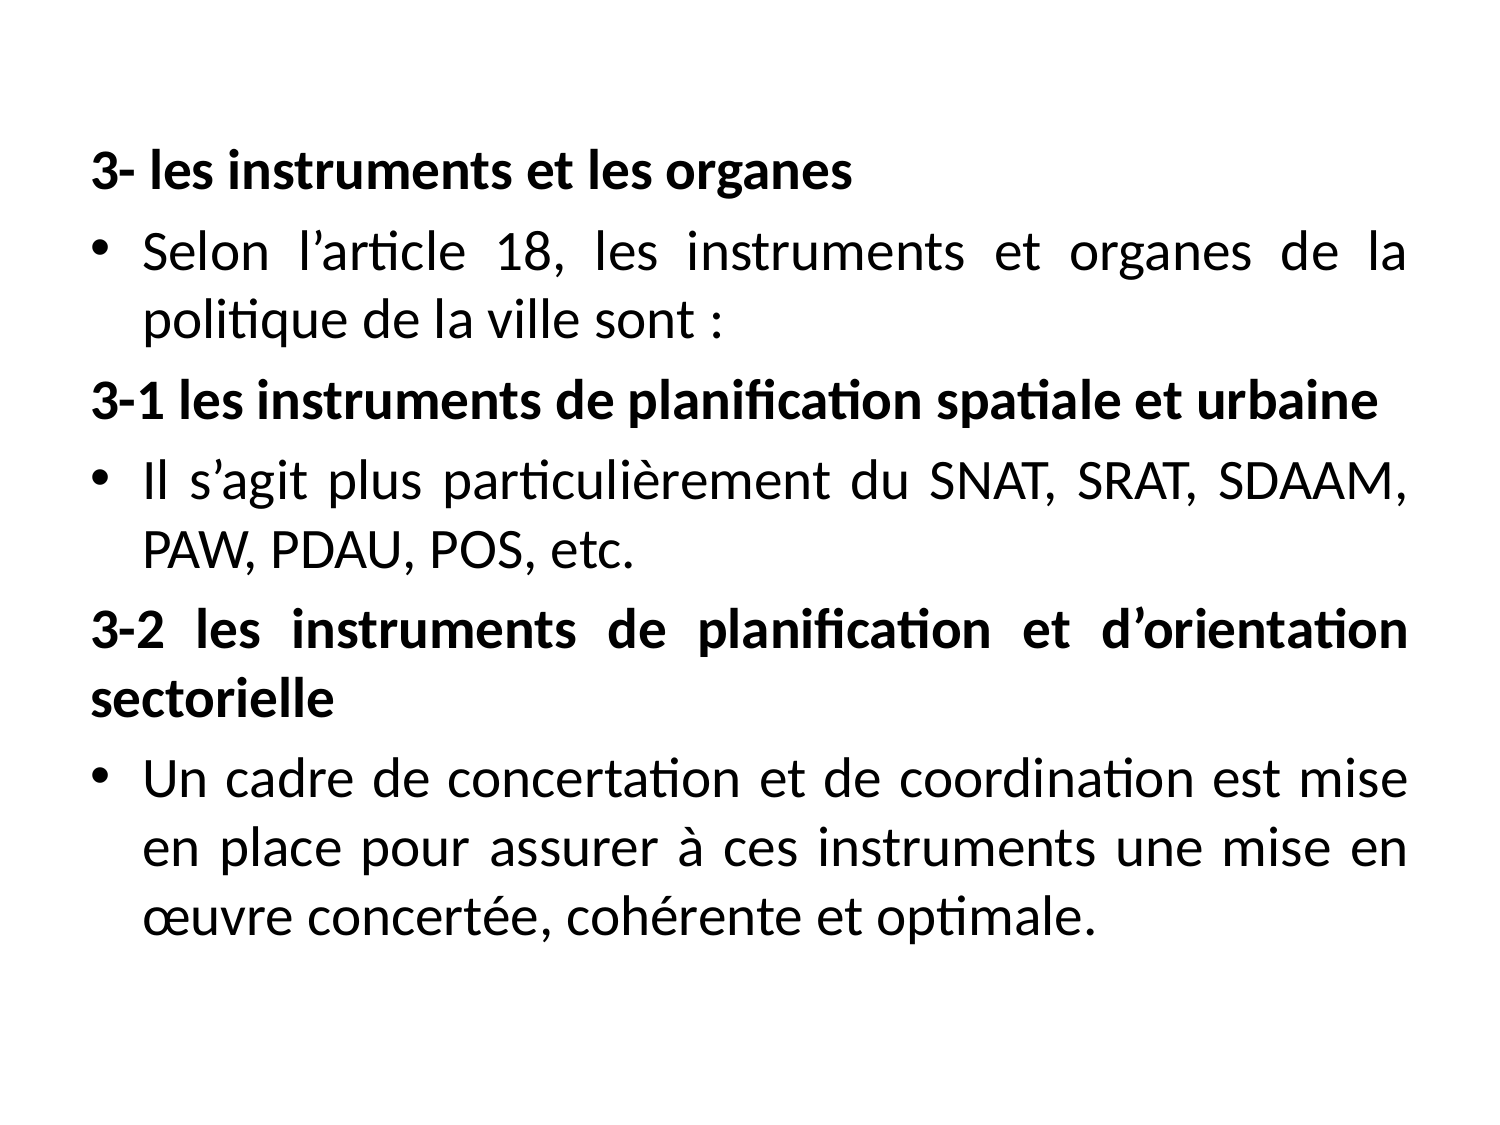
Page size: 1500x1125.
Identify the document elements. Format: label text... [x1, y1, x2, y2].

list 3- les instruments et les organes Selon l’article 18, les instruments et organes de la politique de la ville sont : 3-1 les instruments de planification spatiale et urbaine Il s’agit plus particulièrement du SNAT, SRAT, SDAAM, PAW, PDAU, POS, etc. 3-2 les instruments de planification et d’orientation sectorielle Un cadre de concertation et de coordination est mise en place pour assurer à ces instruments une mise en œuvre concertée, cohérente et optimale. [75, 125, 1425, 1005]
